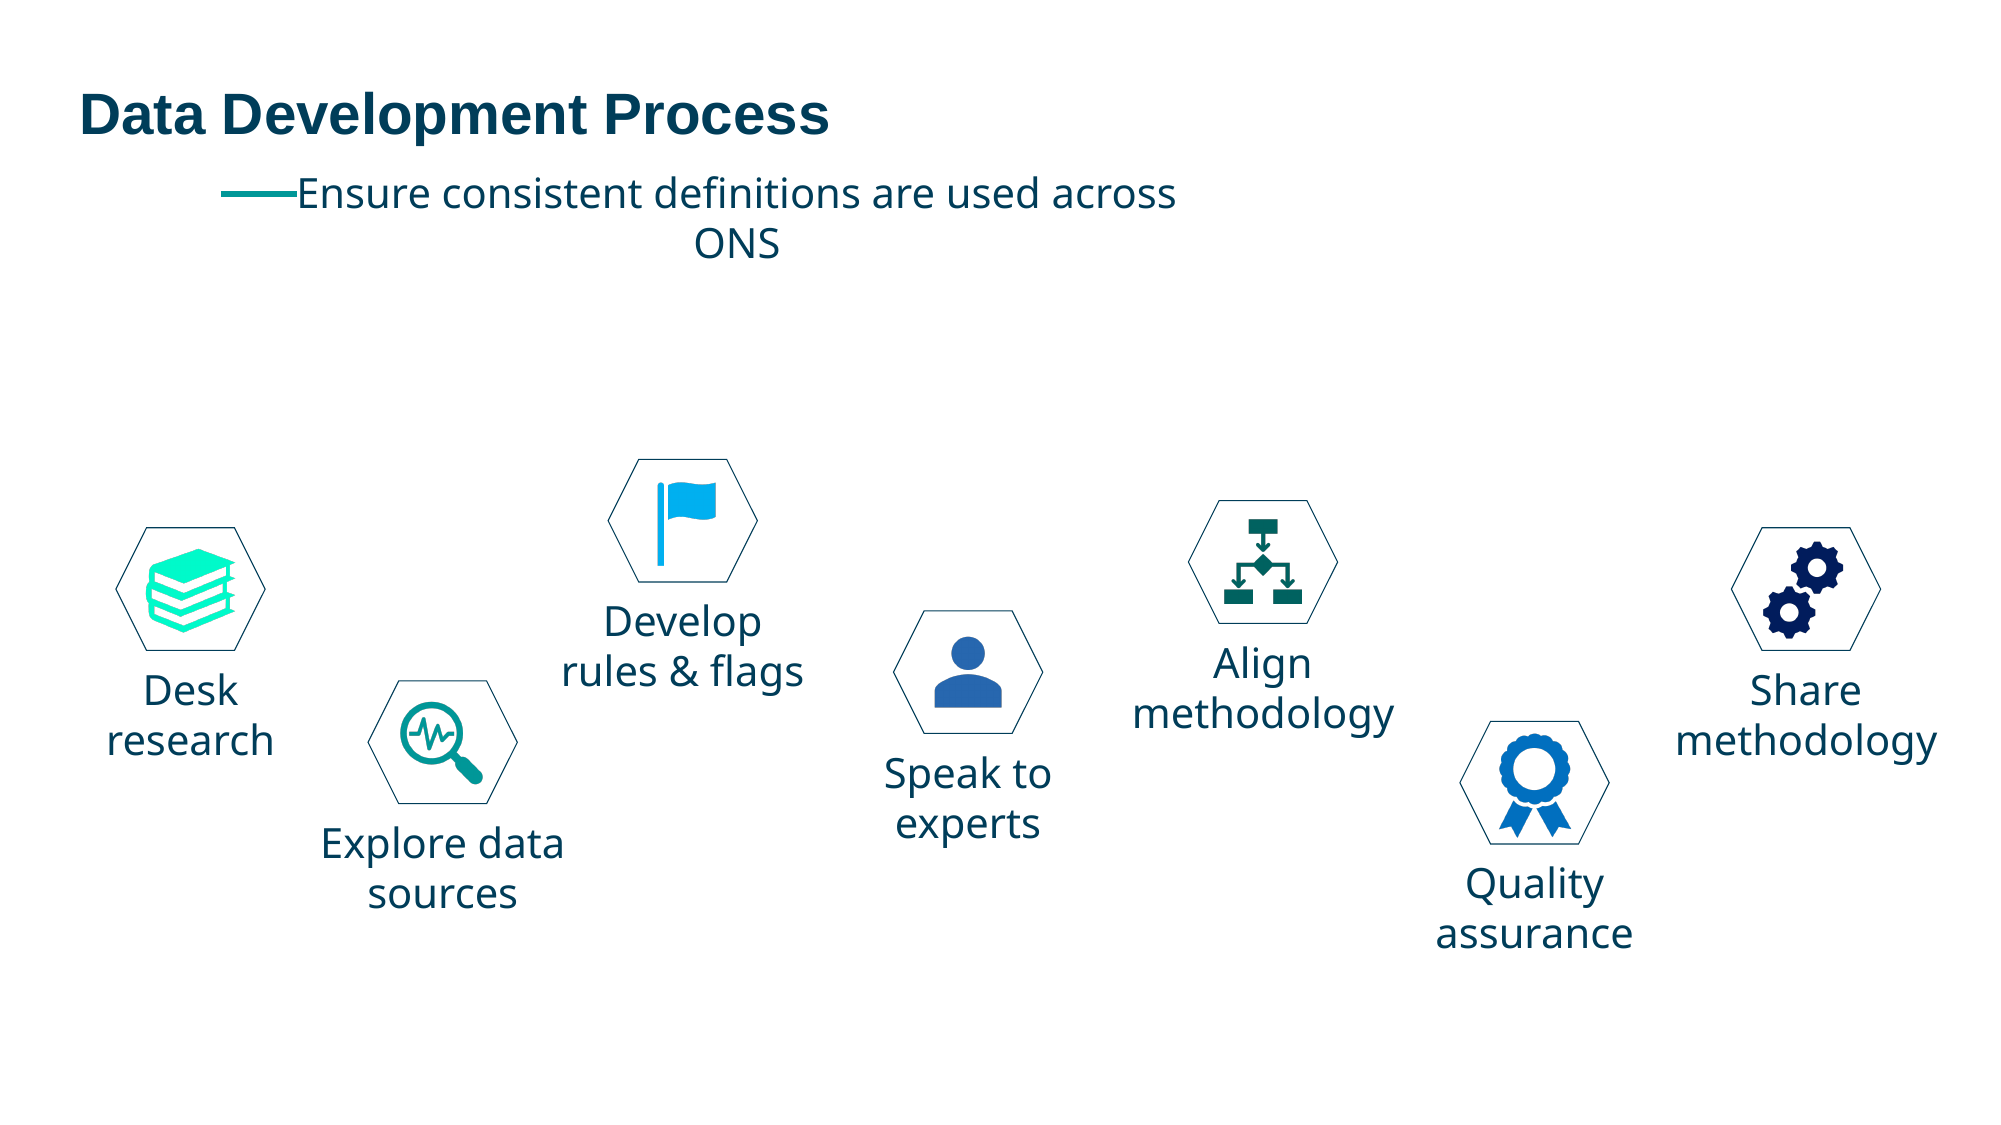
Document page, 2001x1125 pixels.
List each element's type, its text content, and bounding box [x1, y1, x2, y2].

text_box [42, 527, 340, 722]
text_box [819, 610, 1117, 856]
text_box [1657, 527, 1955, 773]
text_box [534, 459, 832, 704]
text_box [220, 159, 1209, 226]
text_box Data Development Process [64, 22, 1340, 210]
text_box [1385, 721, 1684, 966]
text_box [1114, 500, 1412, 746]
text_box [294, 680, 592, 926]
